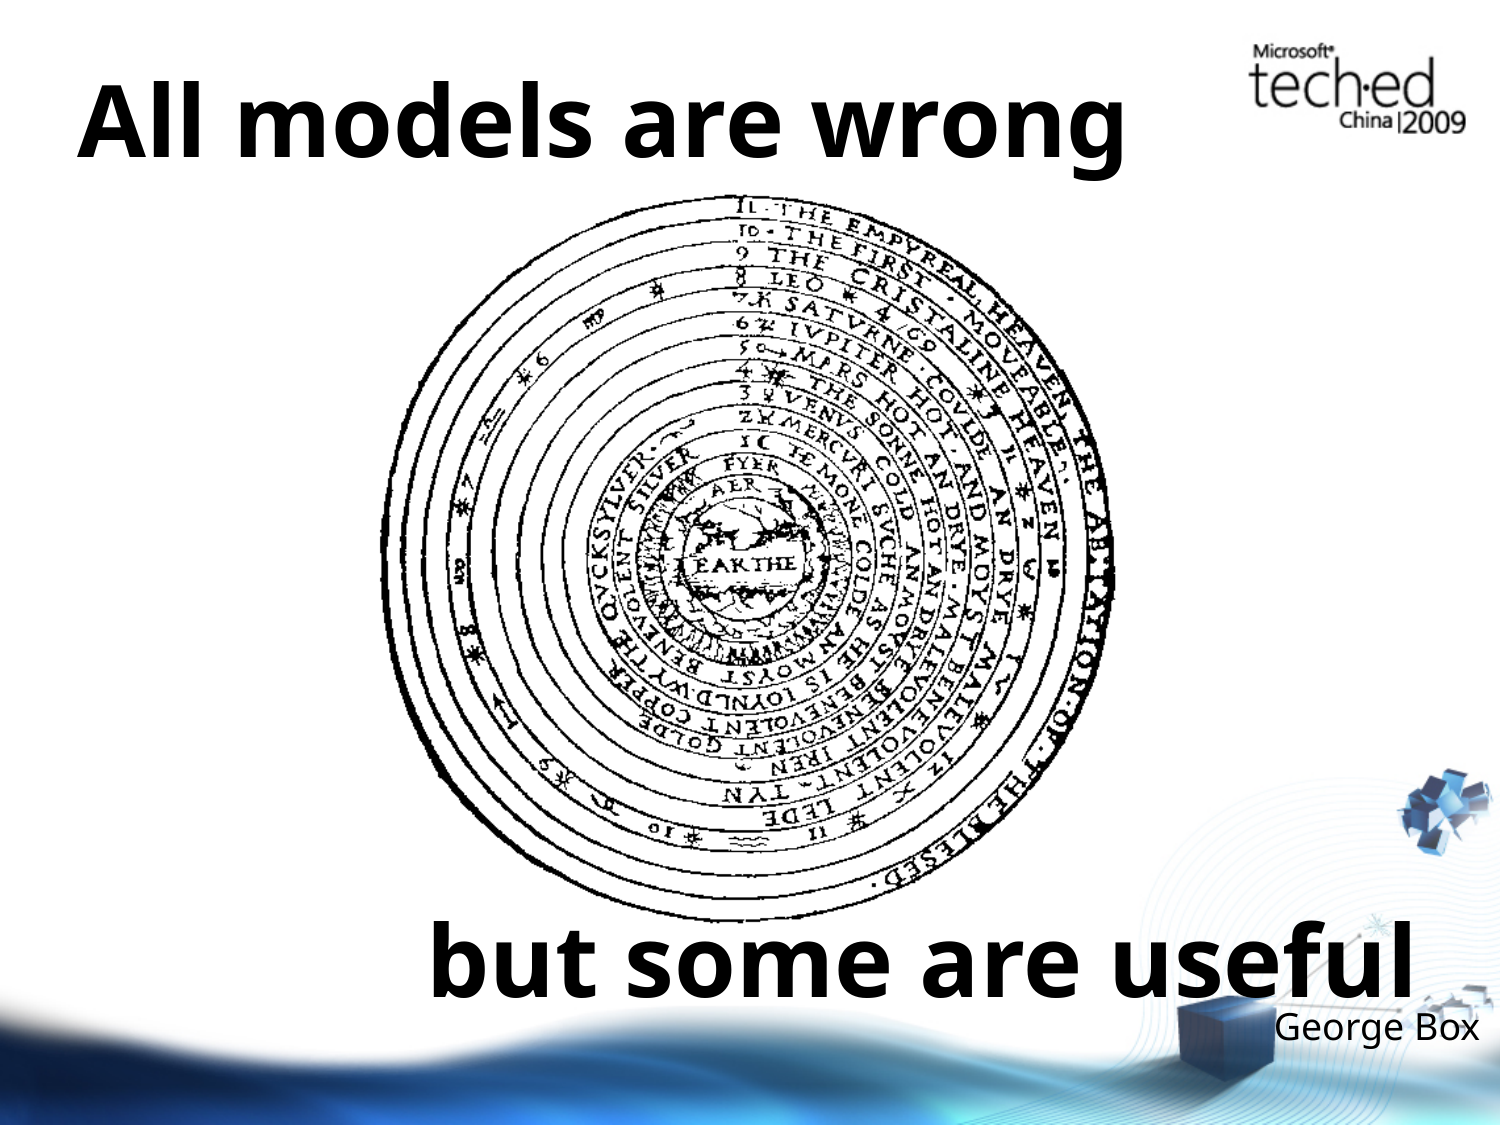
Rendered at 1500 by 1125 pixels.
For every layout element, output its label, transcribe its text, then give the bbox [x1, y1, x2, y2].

text_box All models are wrong [62, 50, 1438, 185]
picture [0, 0, 1500, 1125]
text_box George Box [1259, 996, 1496, 1056]
text_box but some are useful [58, 890, 1434, 1026]
